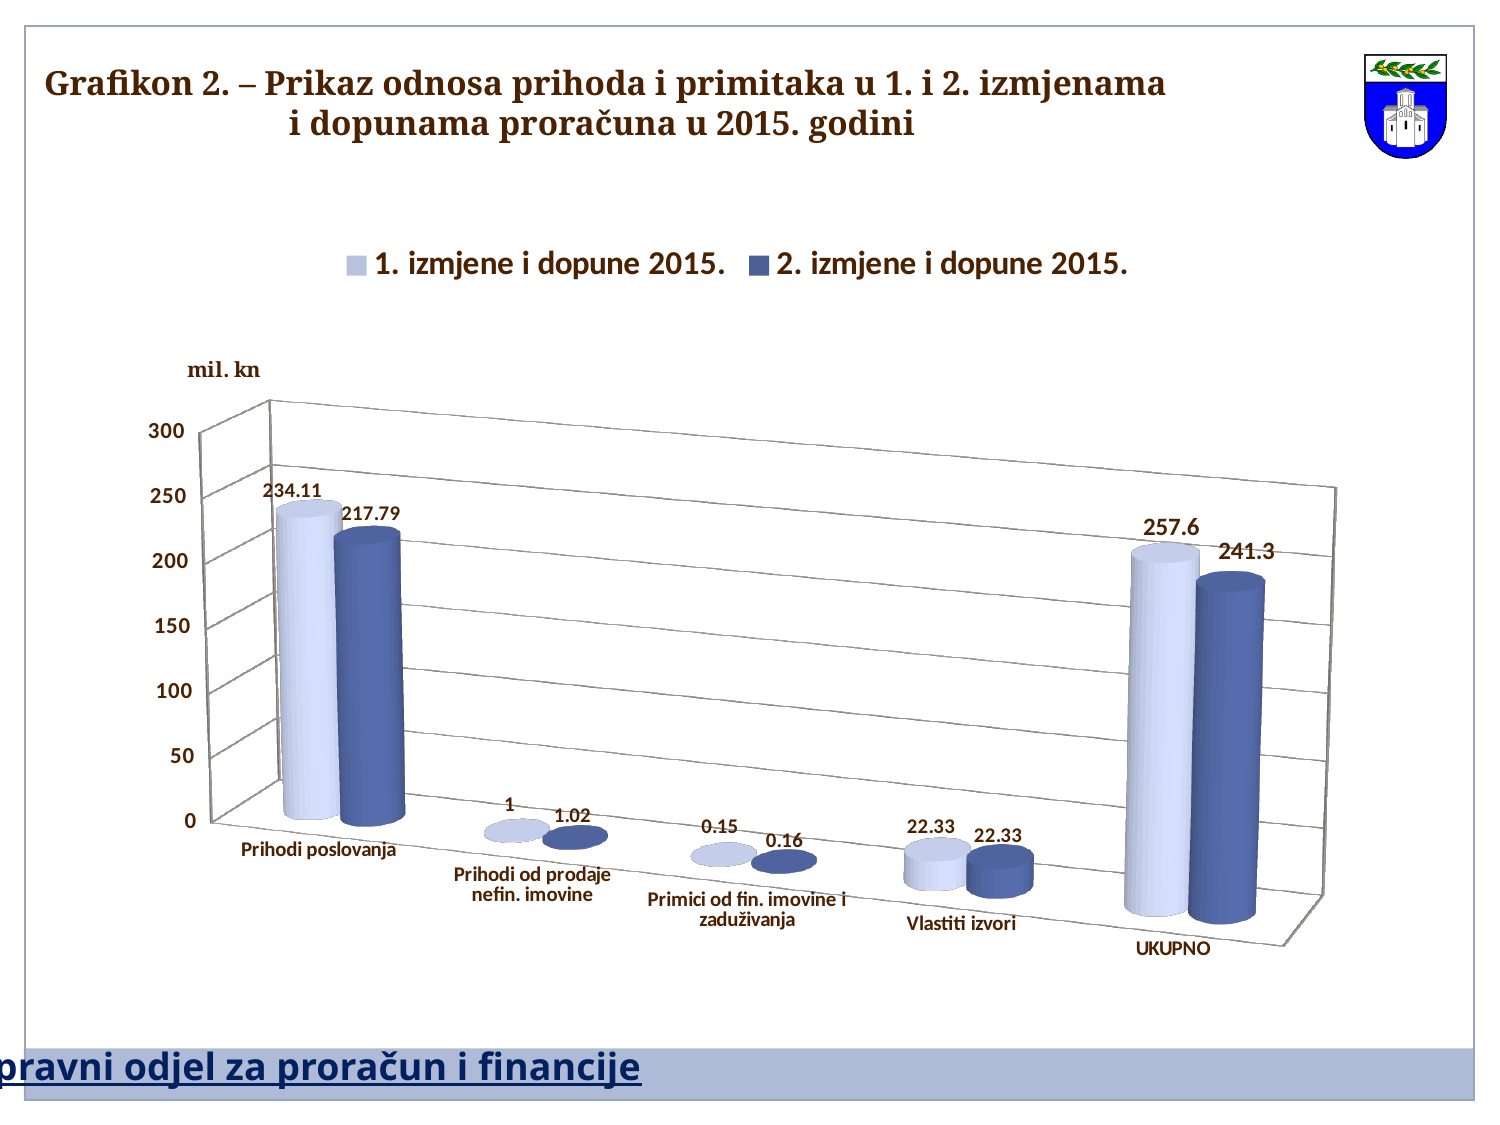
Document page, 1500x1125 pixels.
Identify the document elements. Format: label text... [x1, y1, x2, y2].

chart [64, 231, 1412, 1044]
picture [1363, 54, 1448, 159]
text_box Upravni odjel za proračun i financije [0, 1035, 657, 1096]
text_box Grafikon 2. – Prikaz odnosa prihoda i primitaka u 1. i 2. izmjenama i dopunama proračuna u 2015. godini [29, 54, 1223, 185]
